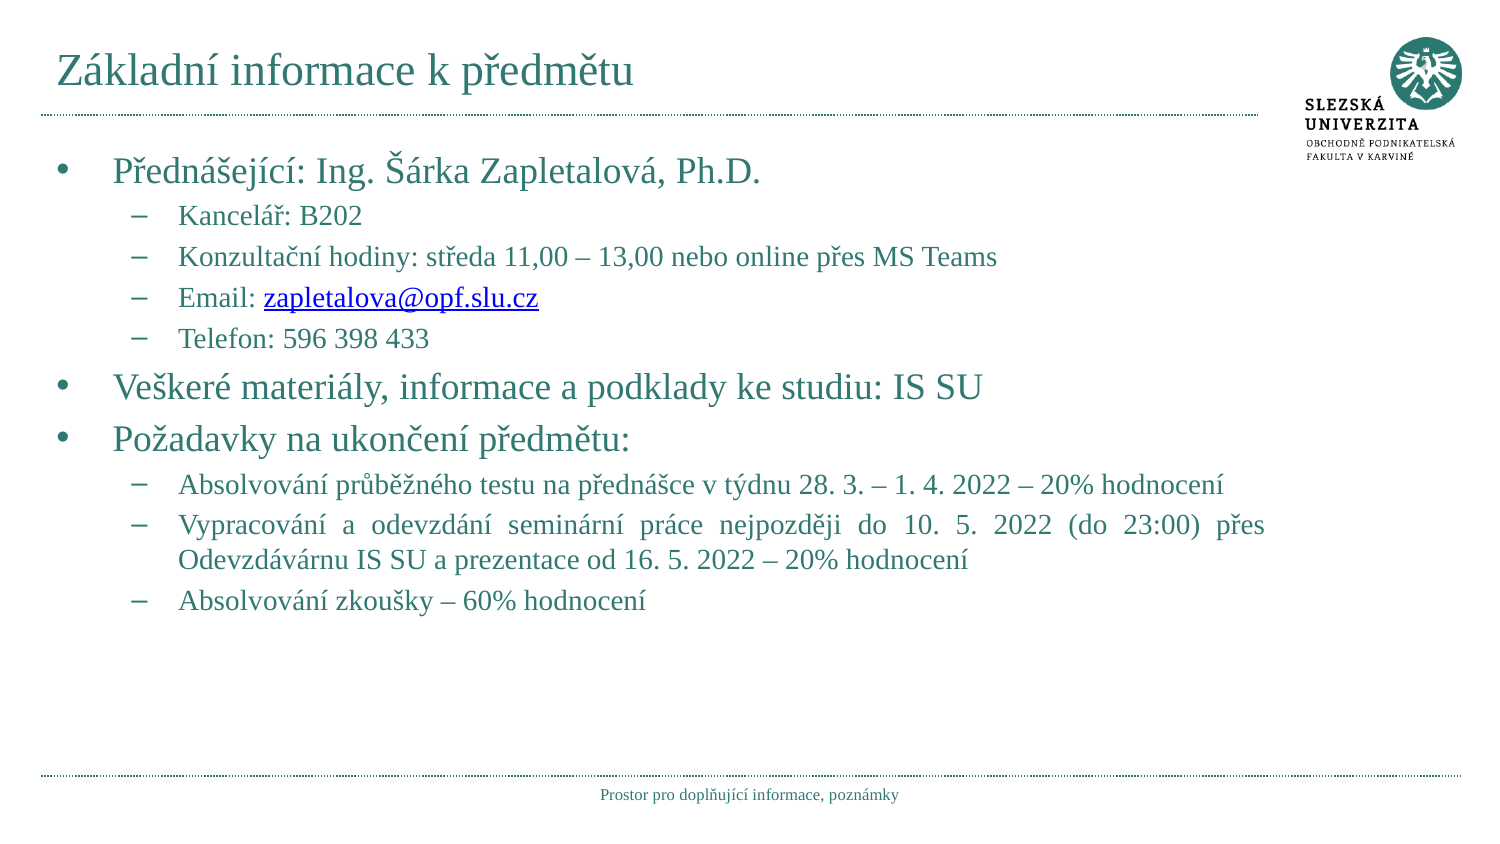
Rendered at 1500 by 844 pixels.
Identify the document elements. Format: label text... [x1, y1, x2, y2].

title Základní informace k předmětu [41, 32, 1282, 116]
picture [1305, 37, 1462, 160]
text_box Prostor pro doplňující informace, poznámky [442, 776, 1058, 811]
text_box Přednášející: Ing. Šárka Zapletalová, Ph.D. Kancelář: B202 Konzultační hodiny: středa 11,00 – 13,00 nebo online přes MS Teams Email: zapletalova@opf.slu.cz Telefon: 596 398 433 Veškeré materiály, informace a podklady ke studiu: IS SU Požadavky na ukončení předmětu: Absolvování průběžného testu na přednášce v týdnu 28. 3. – 1. 4. 2022 – 20% hodnocení Vypracování a odevzdání seminární práce nejpozději do 10. 5. 2022 (do 23:00) přes Odevzdávárnu IS SU a prezentace od 16. 5. 2022 – 20% hodnocení Absolvování zkoušky – 60% hodnocení [41, 138, 1282, 647]
